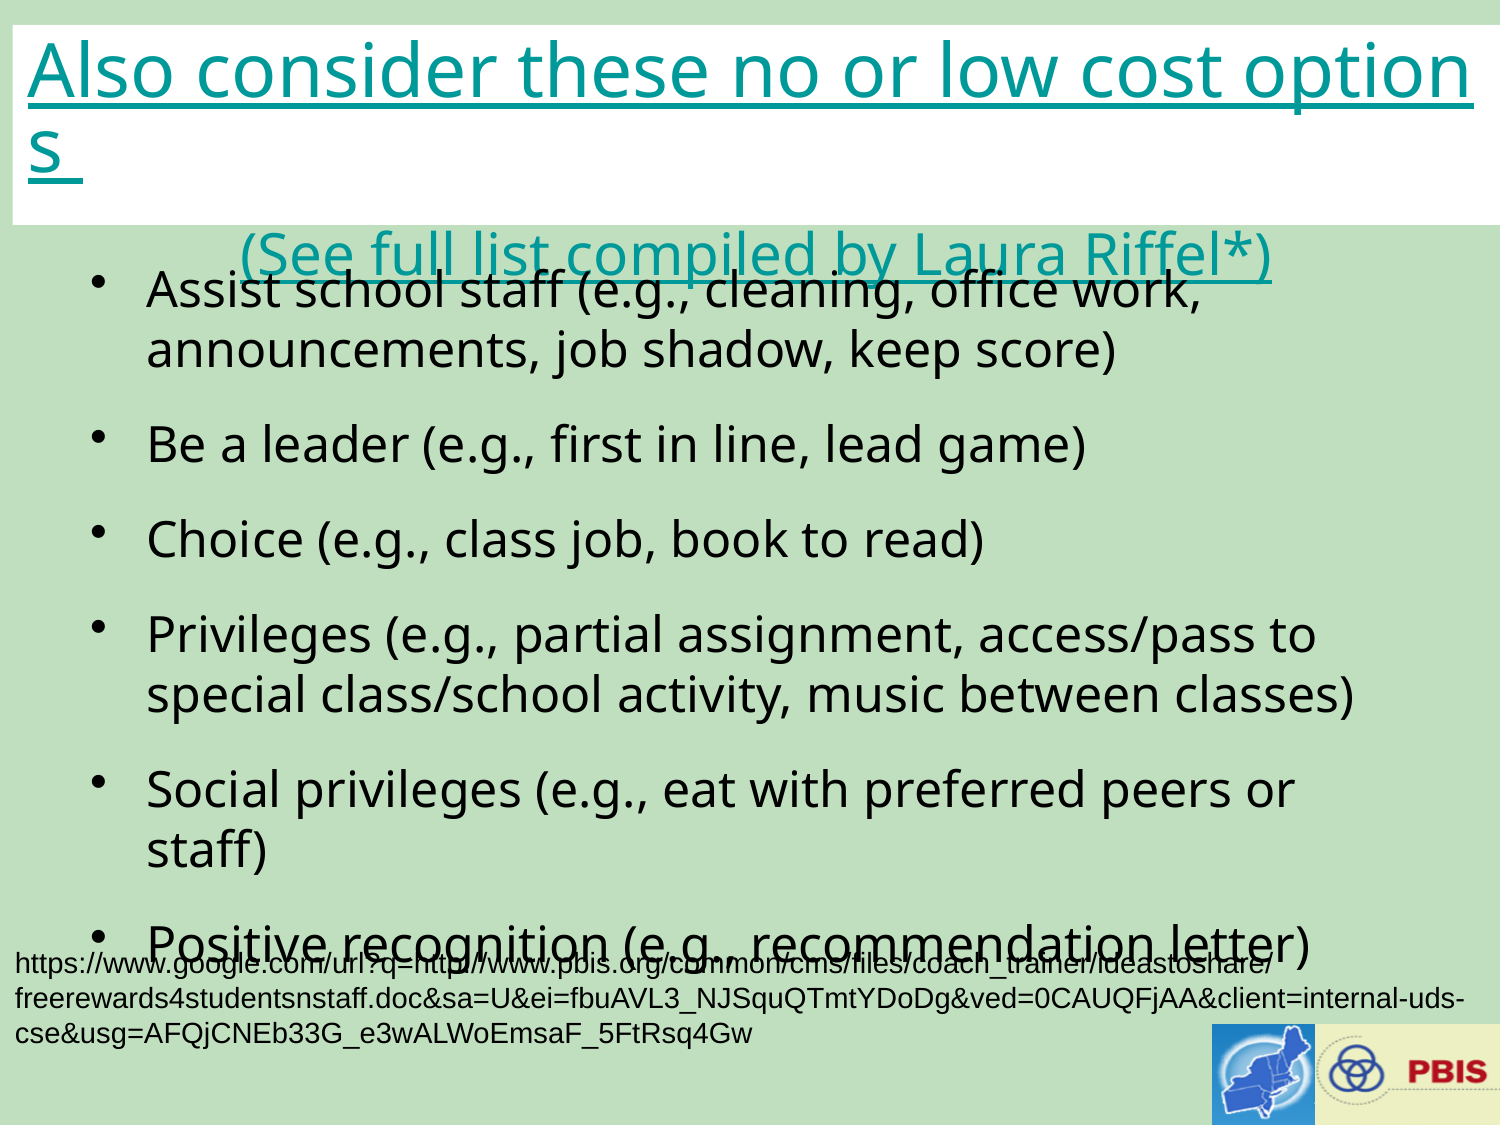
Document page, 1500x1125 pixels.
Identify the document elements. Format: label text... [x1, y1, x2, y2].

picture [1212, 1058, 1500, 1125]
list Assist school staff (e.g., cleaning, office work, announcements, job shadow, keep score) Be a leader (e.g., first in line, lead game) Choice (e.g., class job, book to read) Privileges (e.g., partial assignment, access/pass to special class/school activity, music between classes) Social privileges (e.g., eat with preferred peers or staff) Positive recognition (e.g., recommendation letter) [74, 249, 1426, 937]
title Also consider these no or low cost options (See full list compiled by Laura Riffel*) [12, 24, 1500, 226]
text_box https://www.google.com/url?q=http://www.pbis.org/common/cms/files/coach_trainer/ideastoshare/freerewards4studentsnstaff.doc&sa=U&ei=fbuAVL3_NJSquQTmtYDoDg&ved=0CAUQFjAA&client=internal-uds-cse&usg=AFQjCNEb33G_e3wALWoEmsaF_5FtRsq4Gw [0, 937, 1500, 1058]
